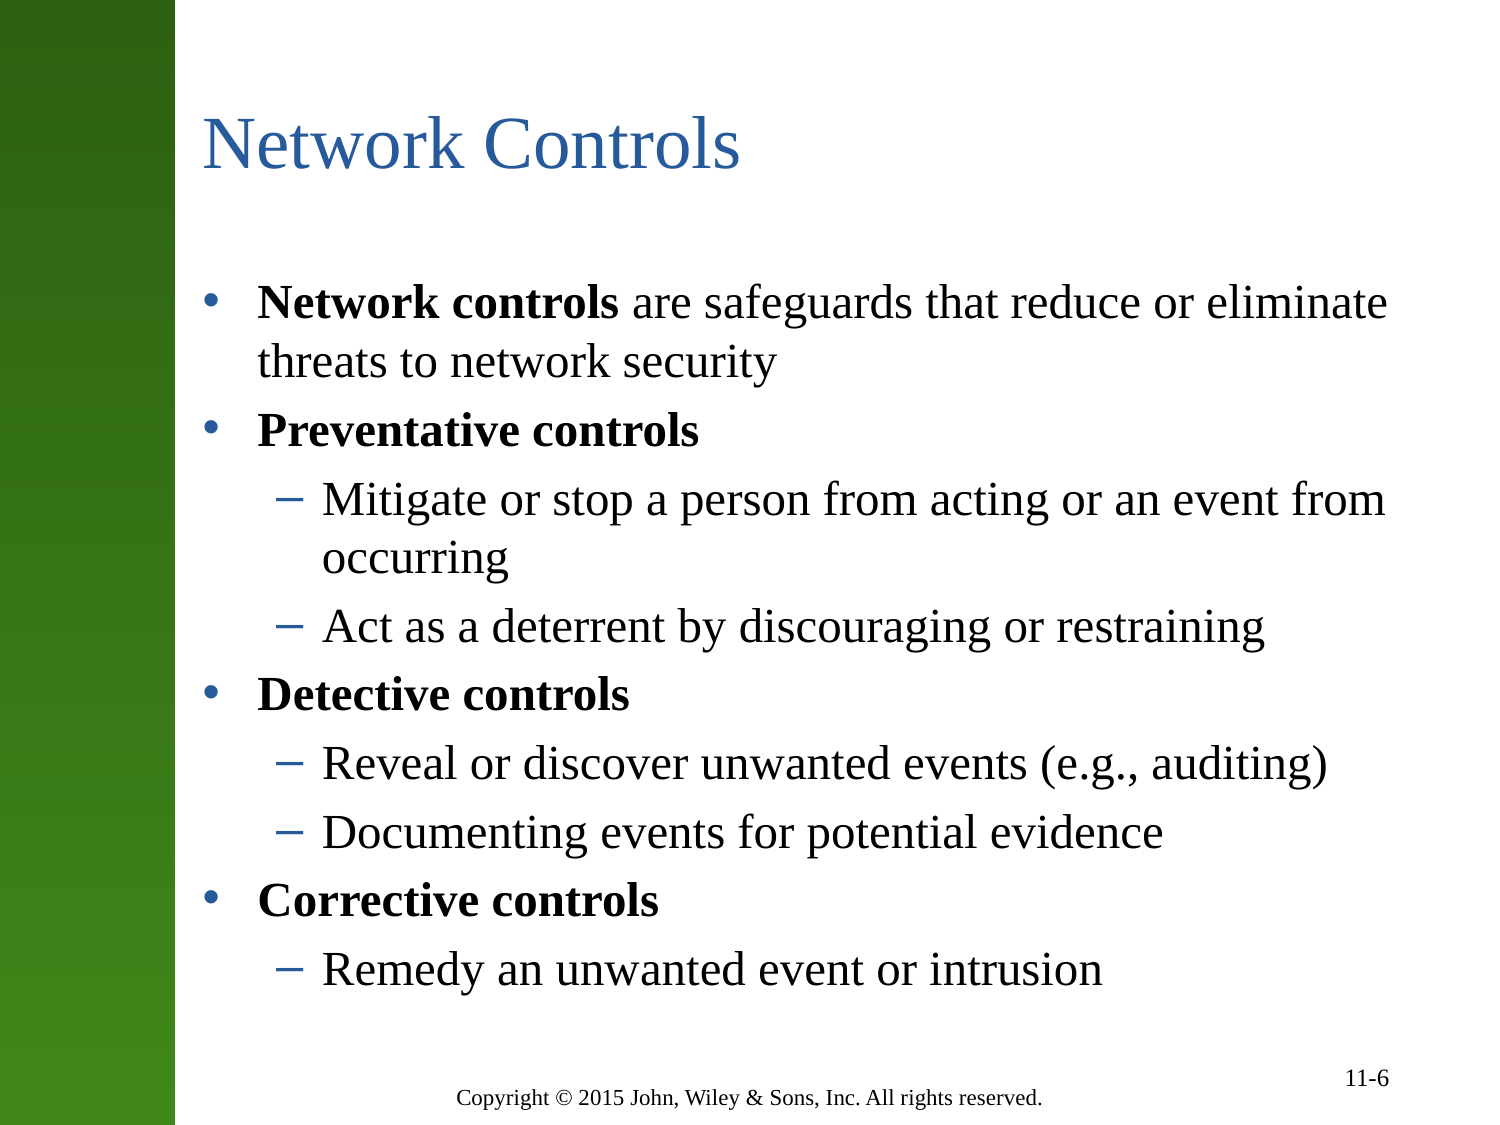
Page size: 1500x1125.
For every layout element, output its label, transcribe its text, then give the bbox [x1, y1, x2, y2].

list Network controls are safeguards that reduce or eliminate threats to network security Preventative controls Mitigate or stop a person from acting or an event from occurring Act as a deterrent by discouraging or restraining Detective controls Reveal or discover unwanted events (e.g., auditing) Documenting events for potential evidence Corrective controls Remedy an unwanted event or intrusion [187, 262, 1450, 1005]
title Network Controls [187, 45, 1450, 233]
